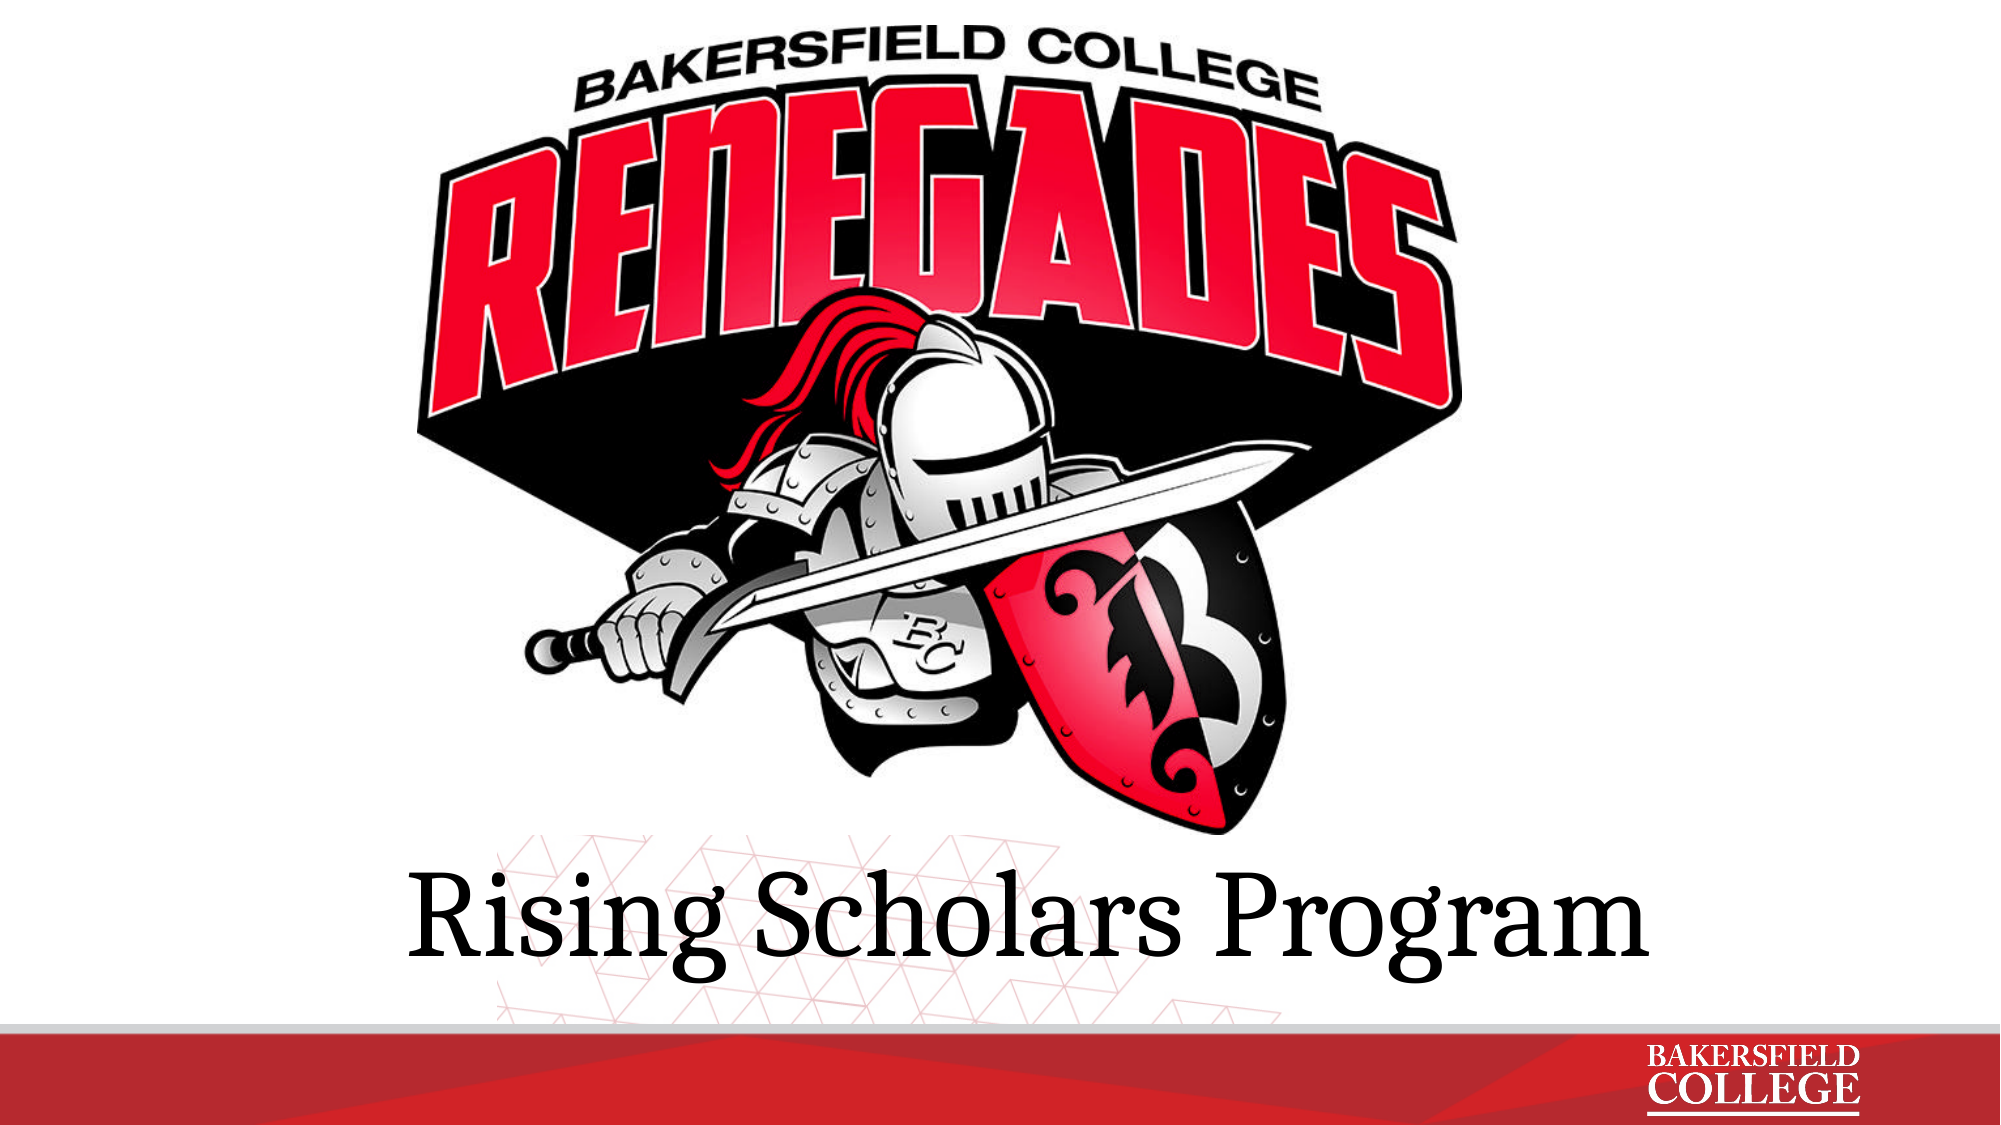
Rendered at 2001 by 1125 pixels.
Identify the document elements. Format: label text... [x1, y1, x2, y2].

picture [0, 1024, 2000, 1125]
picture [417, 25, 1462, 835]
subtitle Rising Scholars Program [279, 841, 1780, 1113]
